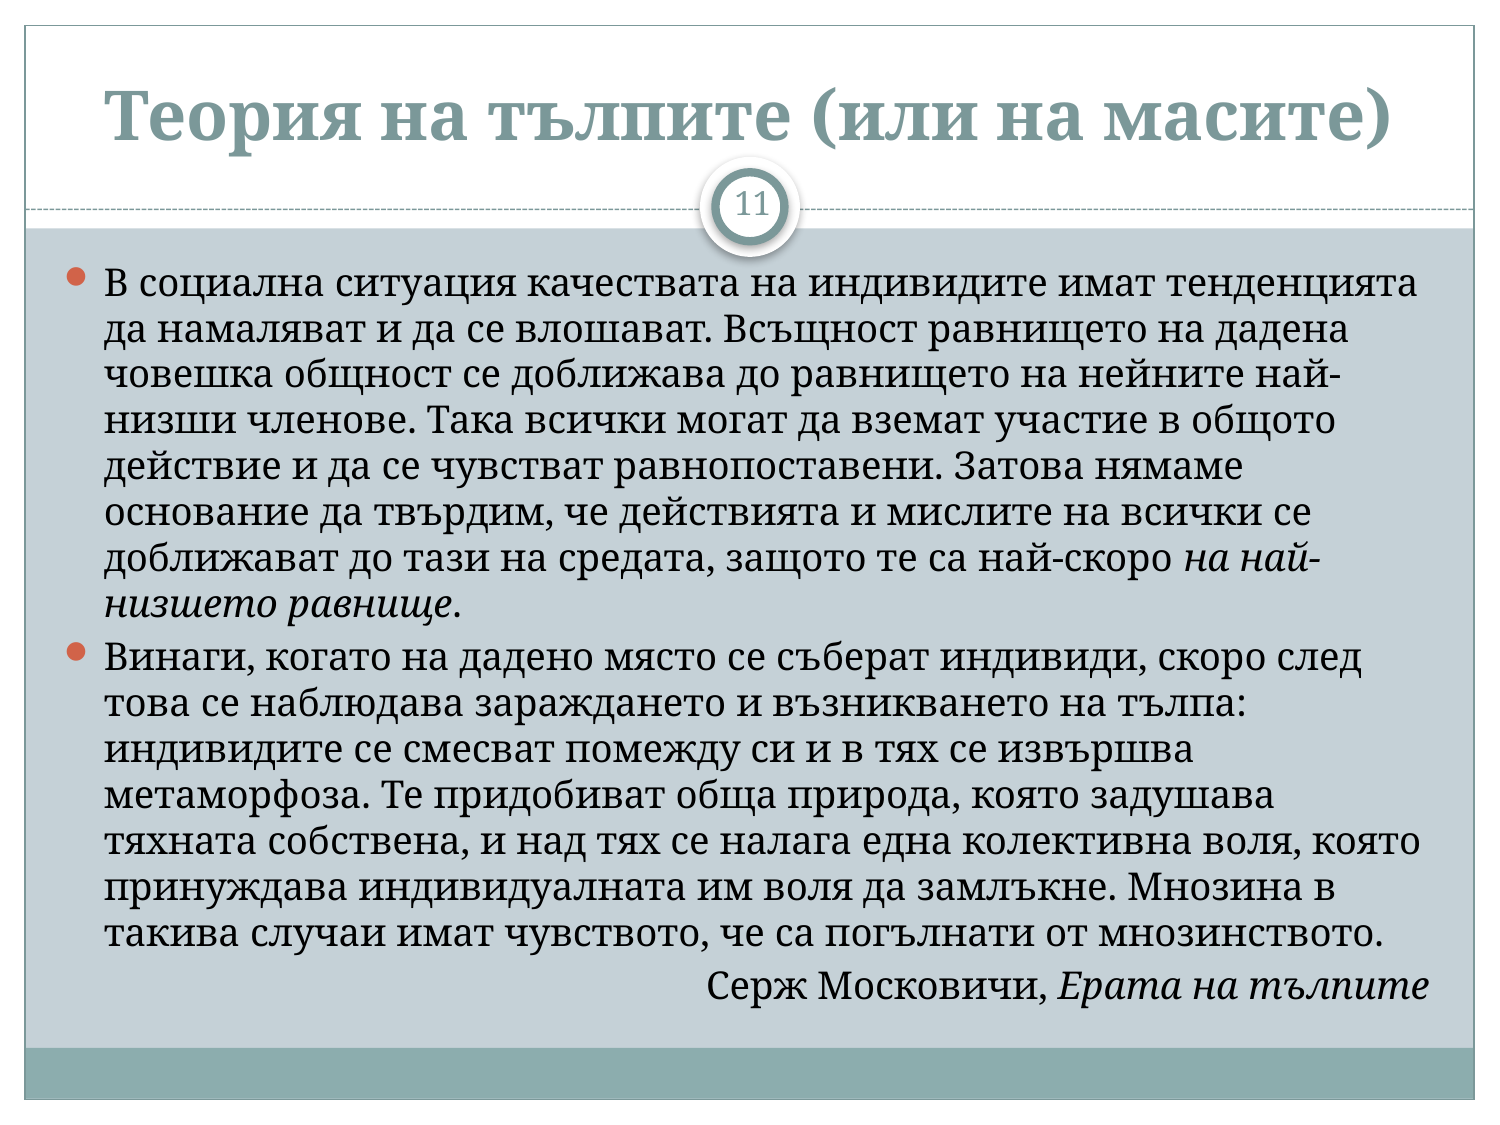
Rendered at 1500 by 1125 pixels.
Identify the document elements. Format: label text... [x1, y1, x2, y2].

slide_number 11 [715, 168, 791, 241]
list В социална ситуация качествата на индивидите имат тенденцията да намаляват и да се влошават. Всъщност равнището на дадена човешка общност се доближава до равнището на нейните най-низши членове. Така всички могат да вземат участие в общото действие и да се чувстват равнопоставени. Затова нямаме основание да твърдим, че действията и мислите на всички се доближават до тази на средата, защото те са най-скоро на най-низшето равнище. Винаги, когато на дадено място се съберат индивиди, скоро след това се наблюдава зараждането и възникването на тълпа: индивидите се смесват помежду си и в тях се извършва метаморфоза. Те придобиват обща природа, която задушава тяхната собствена, и над тях се налага една колективна воля, която принуждава индивидуалната им воля да замлъкне. Мнозина в такива случаи имат чувството, че са погълнати от мнозинството. Серж Московичи, Ерата на тълпите [49, 250, 1445, 1043]
title Теория на тълпите (или на масите) [49, 37, 1450, 162]
